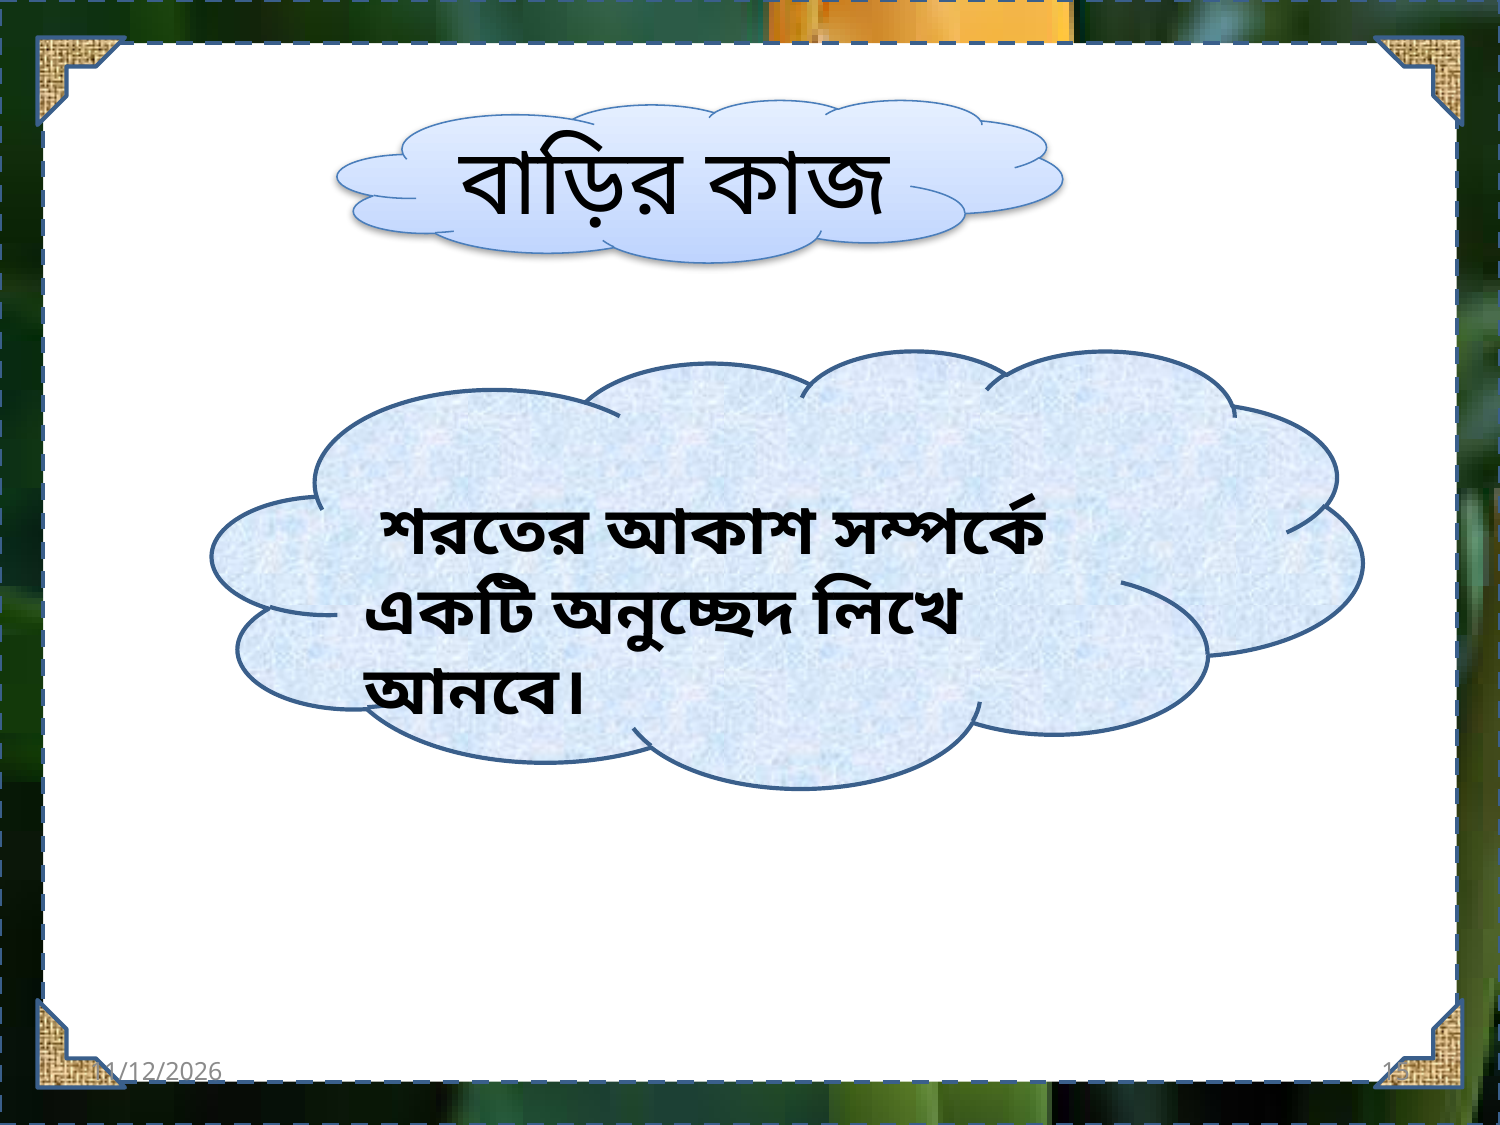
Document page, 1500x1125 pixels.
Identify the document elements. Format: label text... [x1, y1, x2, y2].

text_box [402, 735, 967, 792]
text_box বাড়ির কাজ [336, 99, 1064, 264]
picture [0, 0, 1500, 1125]
slide_number 15 [1074, 1042, 1425, 1103]
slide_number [75, 1042, 425, 1103]
text_box [209, 349, 1366, 734]
text_box শরতের আকাশ সম্পর্কে একটি অনুচ্ছেদ লিখে আনবে। [349, 480, 1100, 735]
